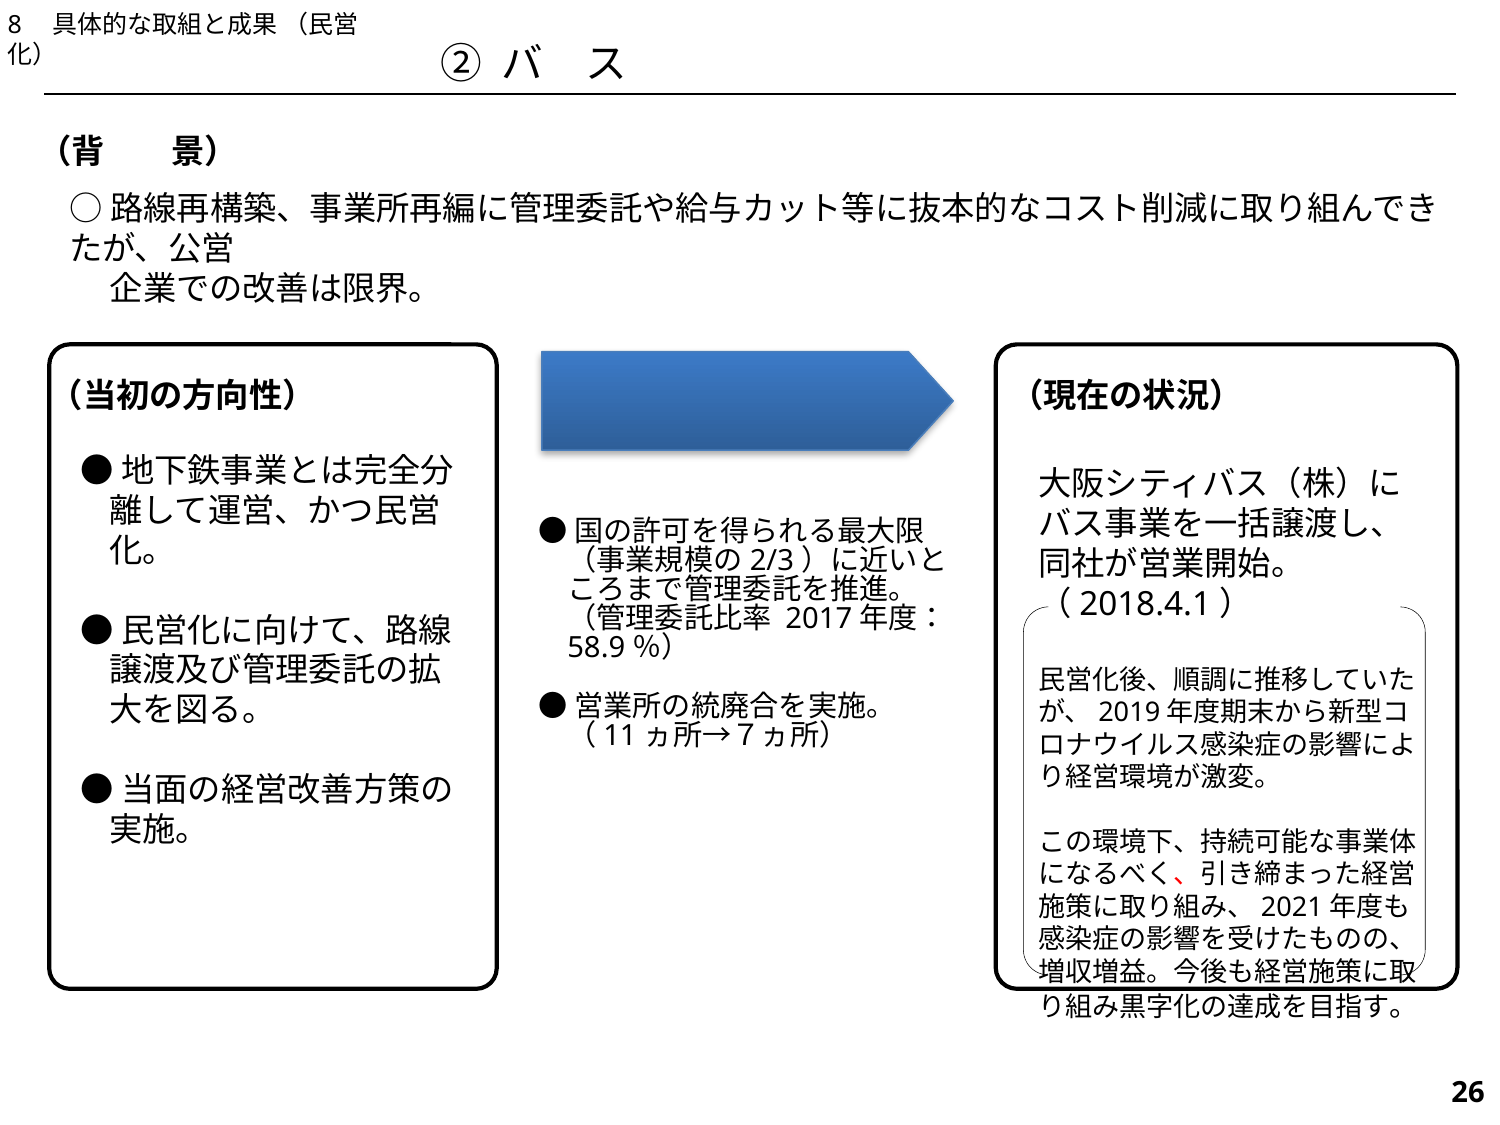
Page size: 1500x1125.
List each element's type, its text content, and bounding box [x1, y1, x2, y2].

text_box 8 具体的な取組と成果 （民営化） [1, 2, 413, 45]
text_box （現在の状況） [995, 366, 1466, 422]
text_box [993, 342, 1460, 991]
text_box ●国の許可を得られる最大限（事業規模の2/3）に近いところまで管理委託を推進。（管理委託比率 2017年度：58.9％） ●営業所の統廃合を実施。（11ヵ所→７ヵ所） [523, 510, 972, 759]
text_box ○路線再構築、事業所再編に管理委託や給与カット等に抜本的なコスト削減に取り組んできたが、公営 企業での改善は限界。 [54, 180, 1474, 315]
text_box [541, 350, 954, 451]
text_box ●地下鉄事業とは完全分離して運営、かつ民営化。 ●民営化に向けて、路線譲渡及び管理委託の拡大を図る。 ●当面の経営改善方策の実施。 [65, 441, 481, 856]
text_box [1022, 606, 1427, 976]
text_box （当初の方向性） [34, 366, 413, 422]
text_box （背 景） [23, 122, 297, 177]
text_box [47, 342, 499, 991]
text_box 487 [1162, 1063, 1500, 1124]
text_box ② バ ス [425, 29, 1069, 93]
text_box 大阪シティバス（株）にバス事業を一括譲渡し、同社が営業開始。（2018.4.1） 民営化後、順調に推移していたが、2019年度期末から新型コロナウイルス感染症の影響により経営環境が激変。 この環境下、持続可能な事業体になるべく、引き締まった経営施策に取り組み、2021年度も感染症の影響を受けたものの、増収増益。今後も経営施策に取り組み黒字化の達成を目指す。 [1023, 455, 1438, 1102]
